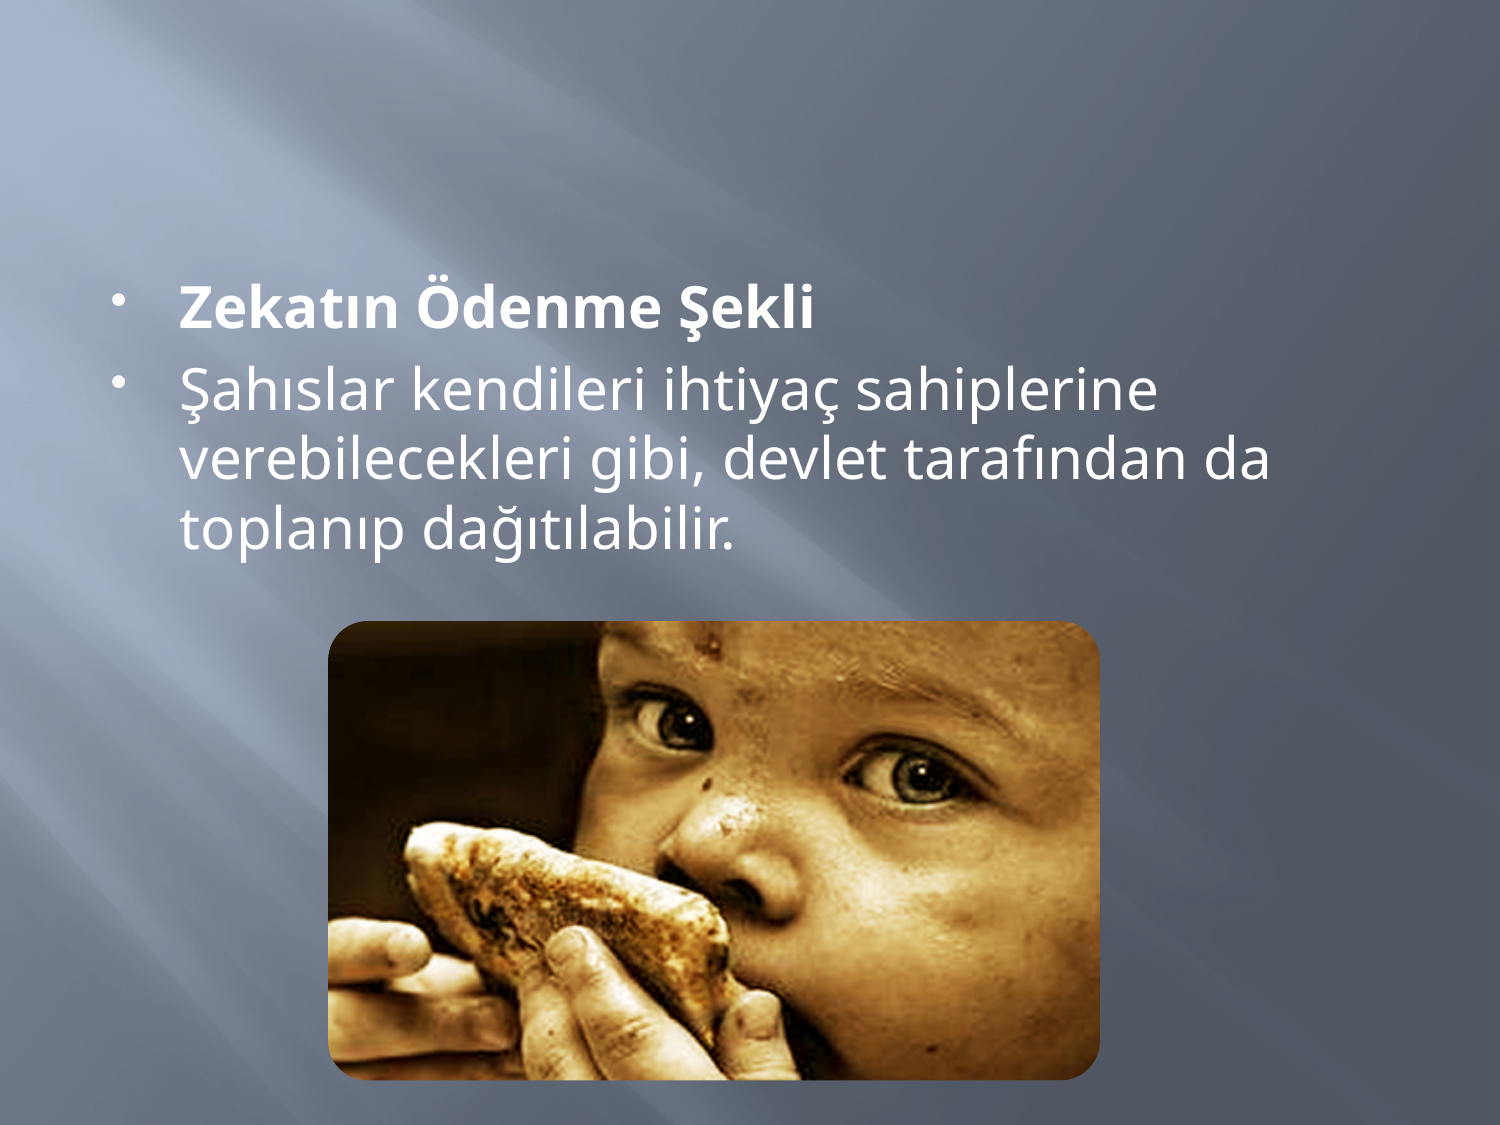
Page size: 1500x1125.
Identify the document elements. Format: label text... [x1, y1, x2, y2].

picture [327, 620, 1101, 1081]
list Zekatın Ödenme Şekli Şahıslar kendileri ihtiyaç sahiplerine verebilecekleri gibi, devlet tarafından da toplanıp dağıtılabilir. [75, 262, 1425, 1035]
